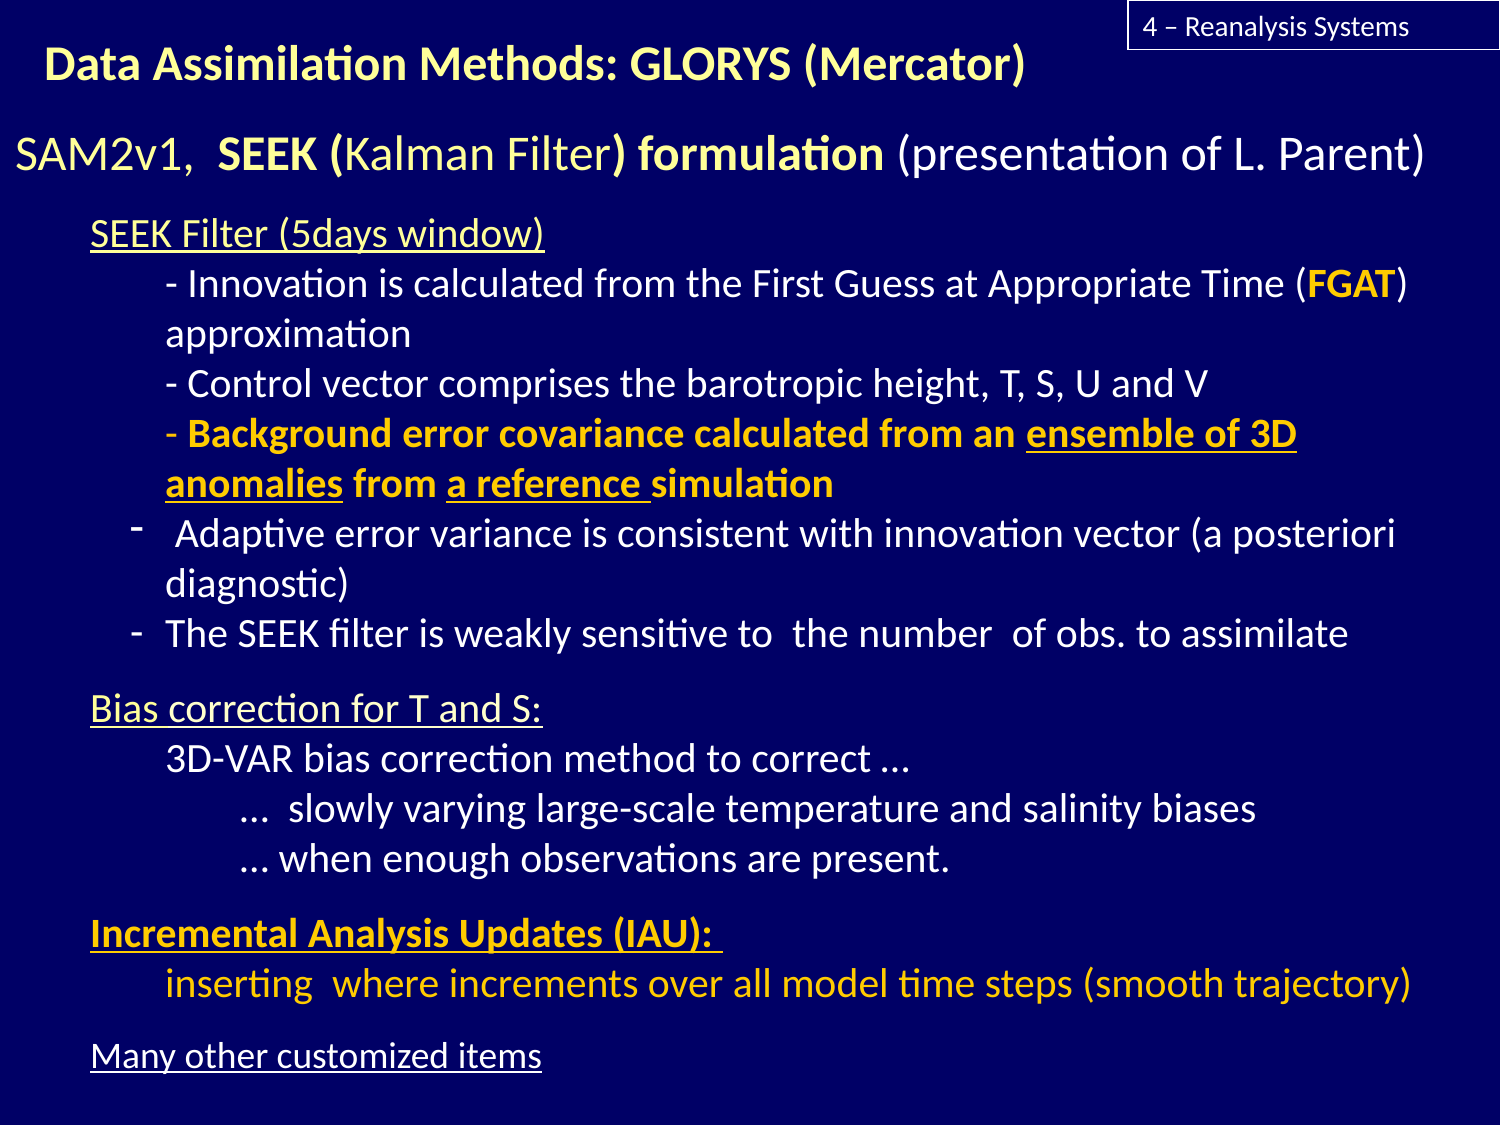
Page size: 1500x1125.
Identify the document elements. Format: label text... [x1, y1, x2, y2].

text_box 4 – Reanalysis Systems [1128, 0, 1500, 50]
text_box SAM2v1, SEEK (Kalman Filter) formulation (presentation of L. Parent) SEEK Filter (5days window) - Innovation is calculated from the First Guess at Appropriate Time (FGAT) approximation - Control vector comprises the barotropic height, T, S, U and V - Background error covariance calculated from an ensemble of 3D anomalies from a reference simulation Adaptive error variance is consistent with innovation vector (a posteriori diagnostic) The SEEK filter is weakly sensitive to the number of obs. to assimilate Bias correction for T and S: 3D-VAR bias correction method to correct … … slowly varying large-scale temperature and salinity biases … when enough observations are present. Incremental Analysis Updates (IAU): inserting where increments over all model time steps (smooth trajectory) Many other customized items [12, 113, 1486, 1084]
text_box Data Assimilation Methods: GLORYS (Mercator) [29, 22, 1476, 98]
